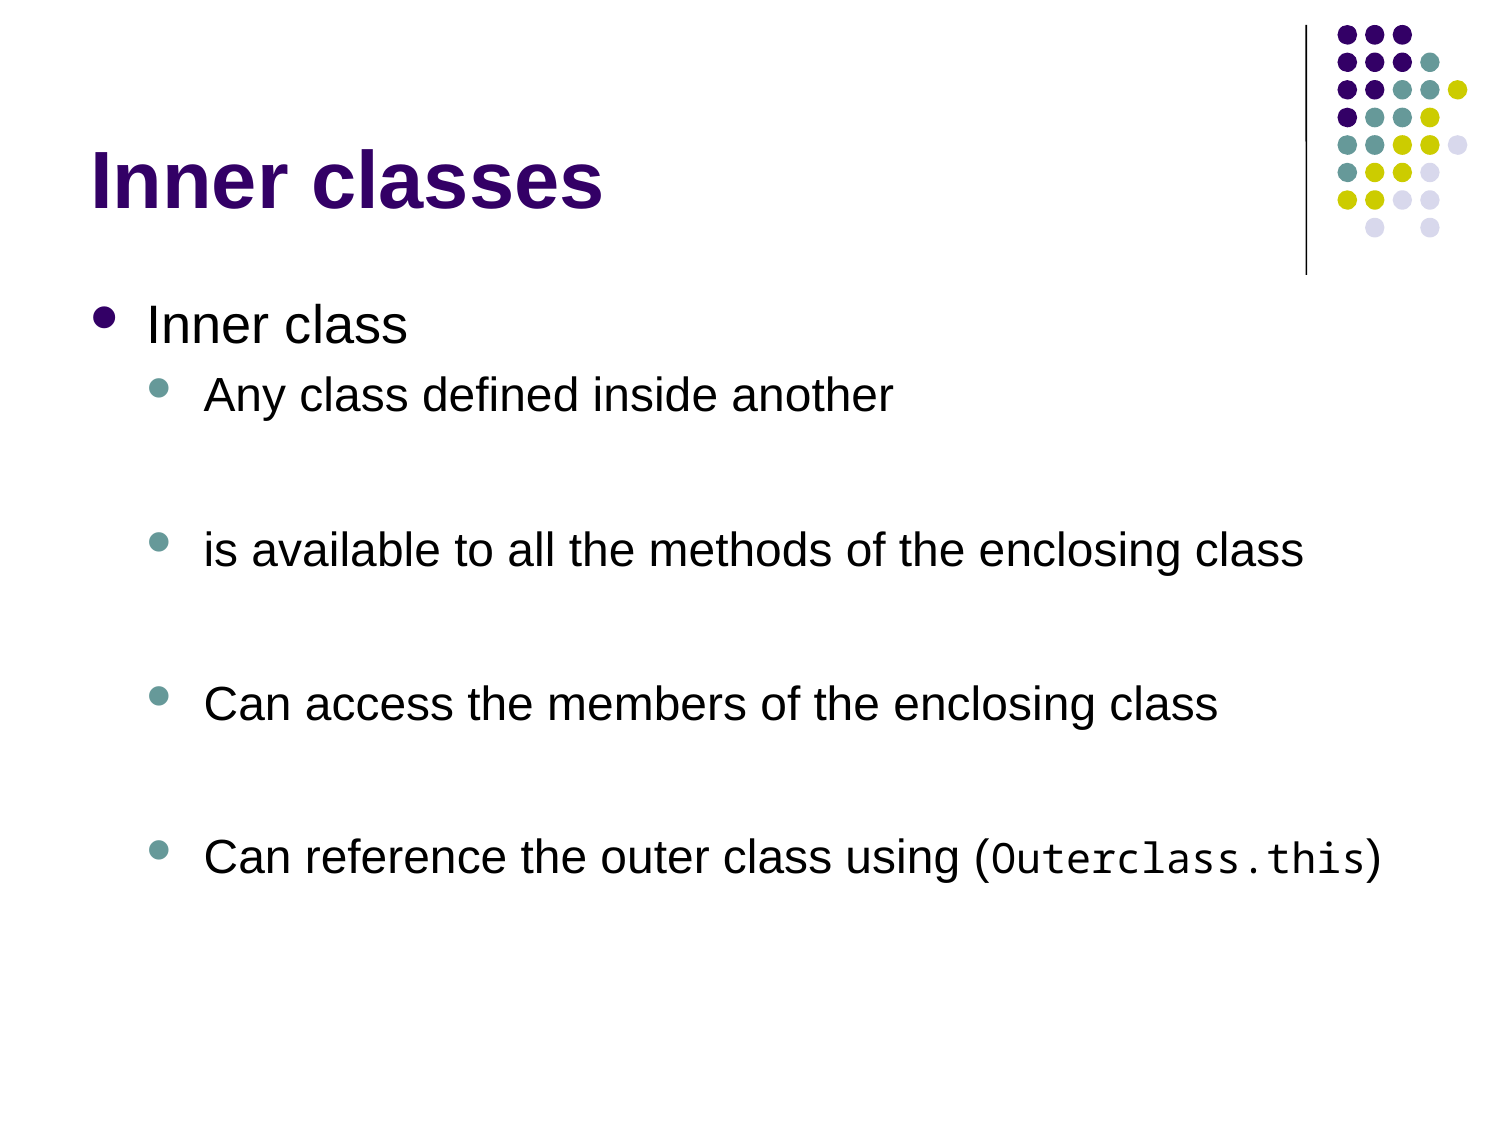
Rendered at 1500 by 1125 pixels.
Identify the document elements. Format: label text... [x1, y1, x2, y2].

title Inner classes [75, 20, 1313, 233]
list Inner class Any class defined inside another is available to all the methods of the enclosing class Can access the members of the enclosing class Can reference the outer class using (Outerclass.this) [75, 282, 1425, 1006]
